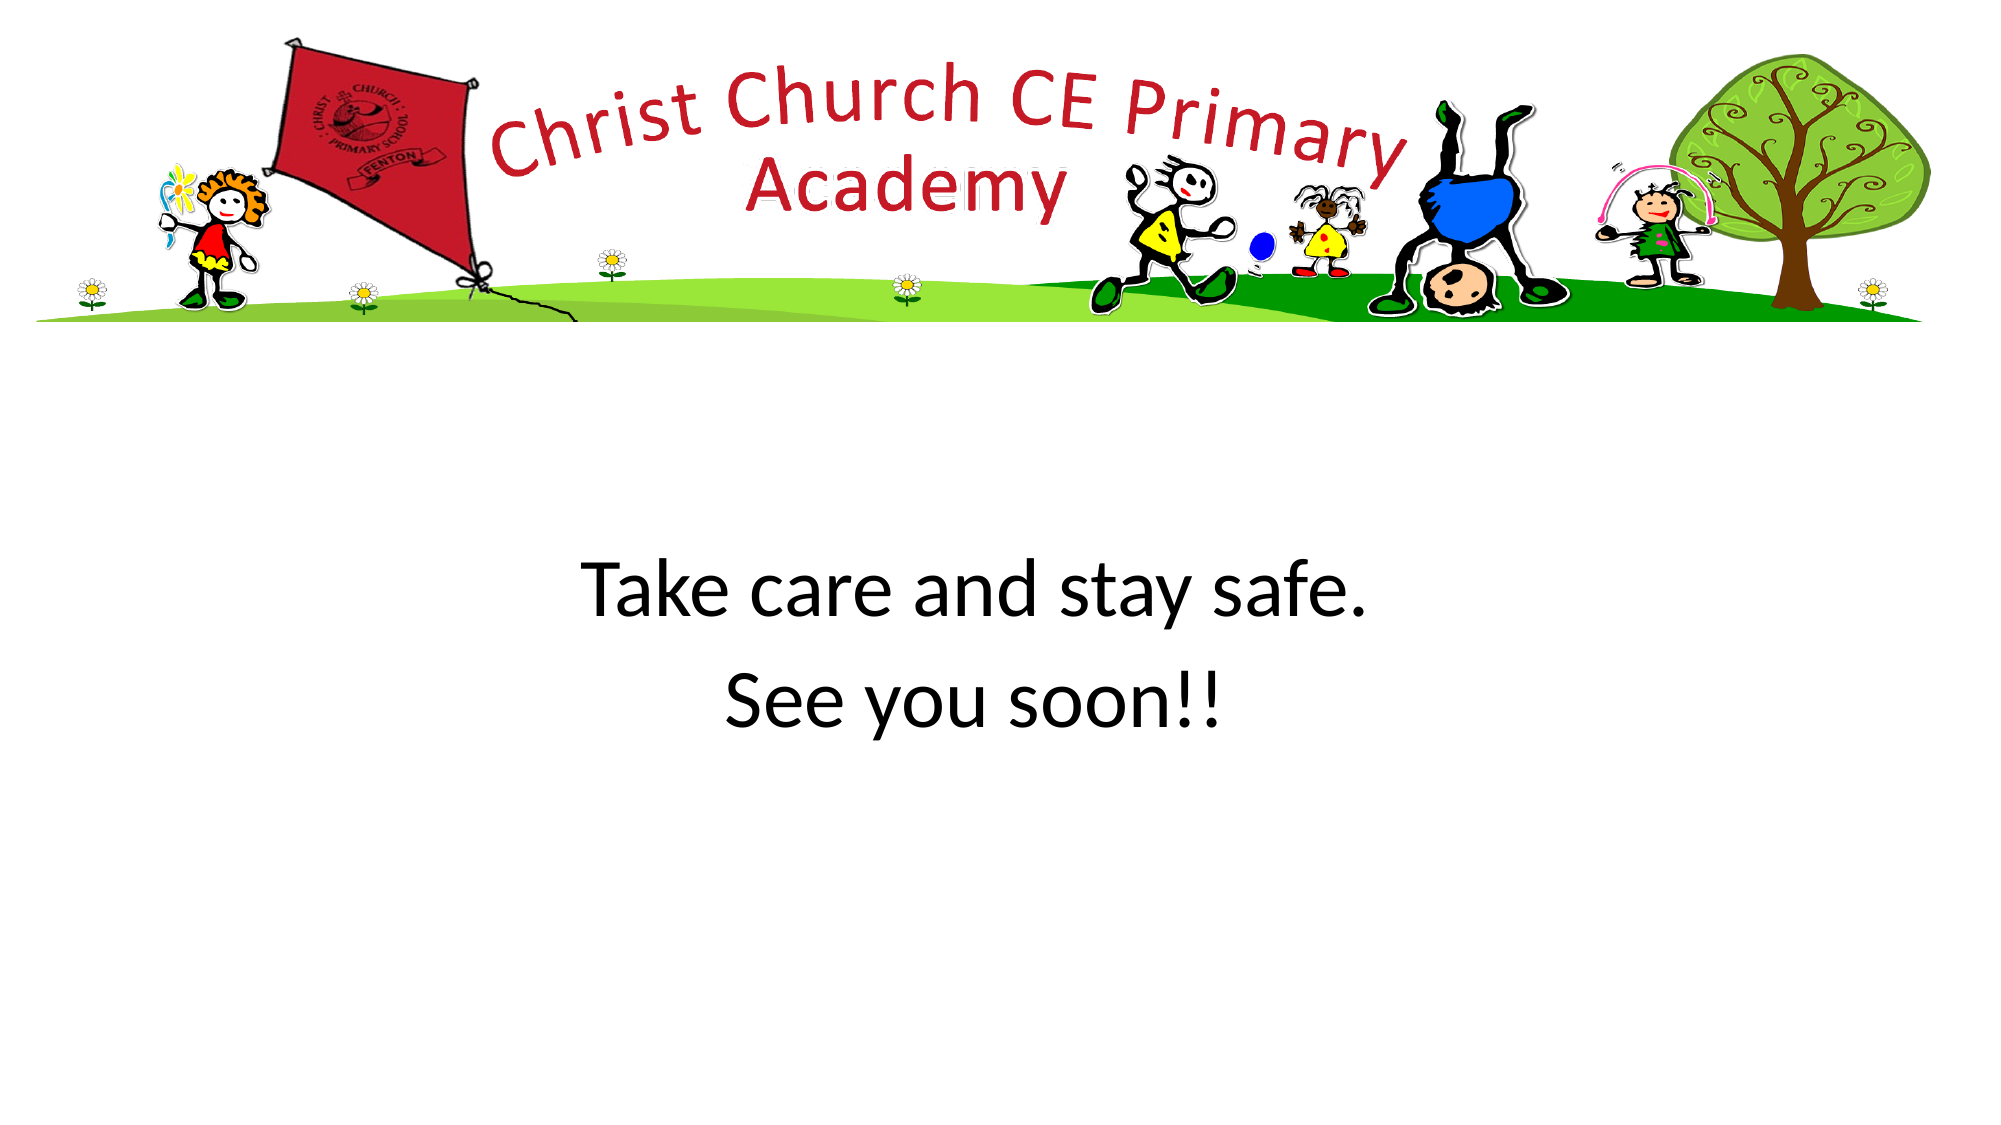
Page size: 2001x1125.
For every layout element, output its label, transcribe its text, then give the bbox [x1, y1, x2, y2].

picture [36, 35, 1964, 322]
list Take care and stay safe. See you soon!! [113, 536, 1839, 771]
